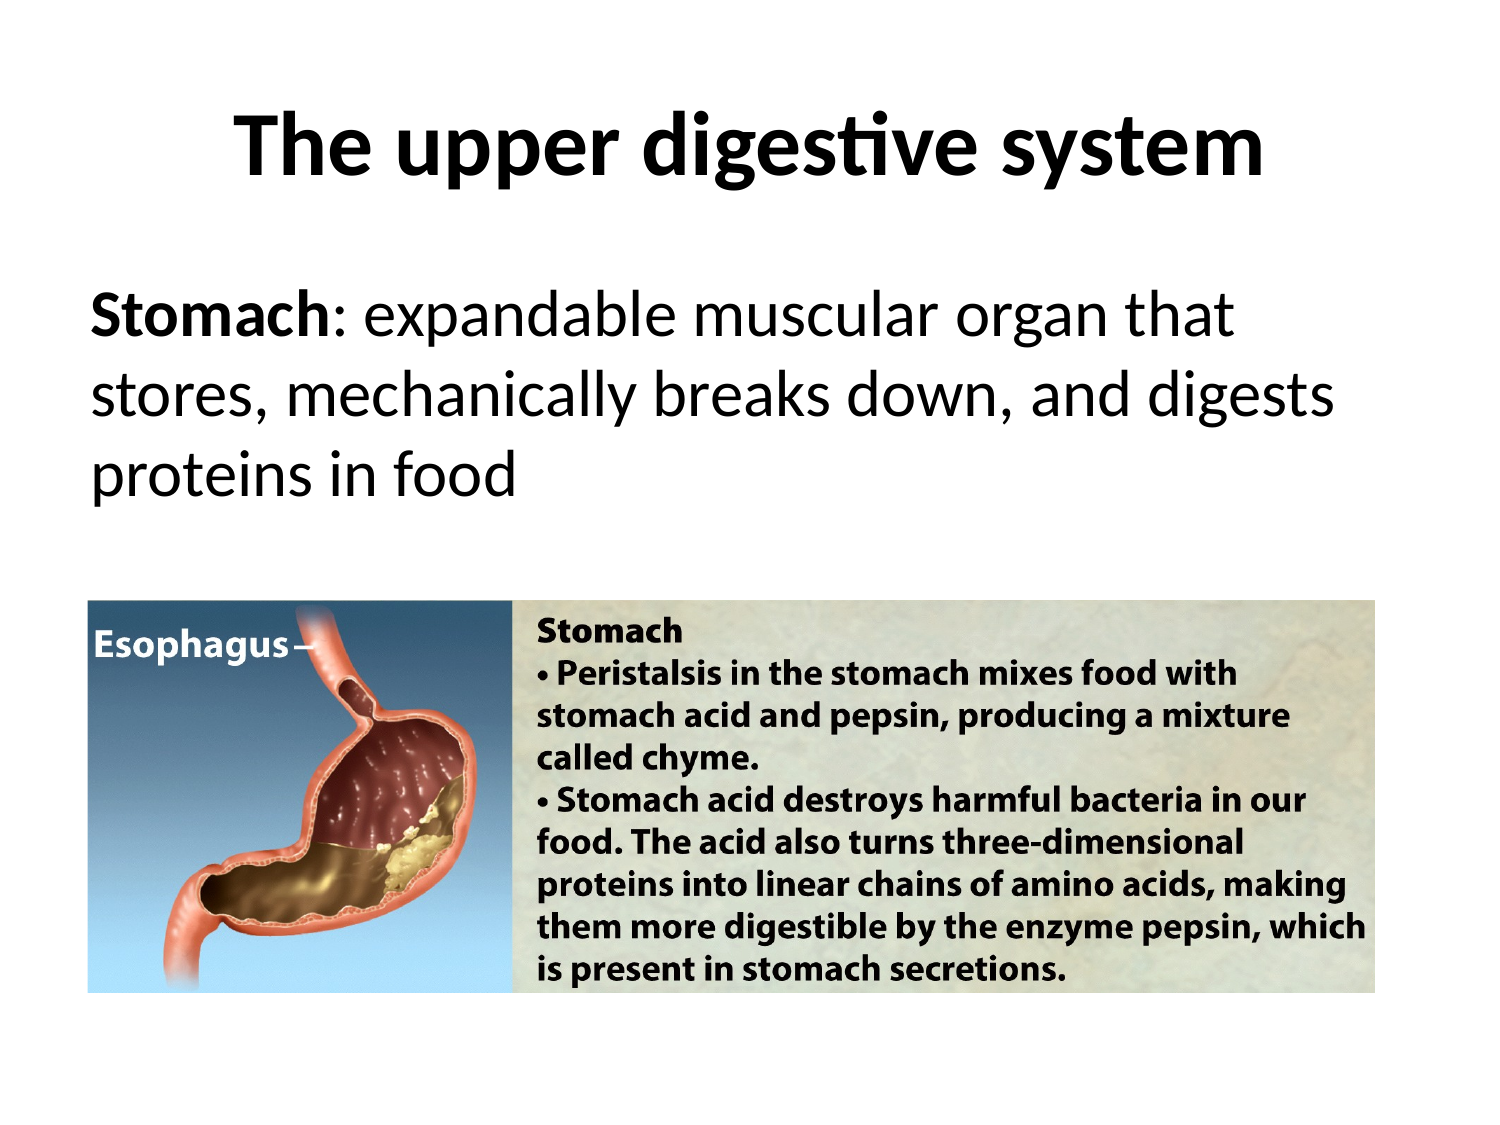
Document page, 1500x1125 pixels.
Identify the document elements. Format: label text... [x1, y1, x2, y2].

list Stomach: expandable muscular organ that stores, mechanically breaks down, and digests proteins in food [75, 262, 1425, 1005]
picture [87, 599, 1376, 993]
title The upper digestive system [75, 45, 1425, 233]
